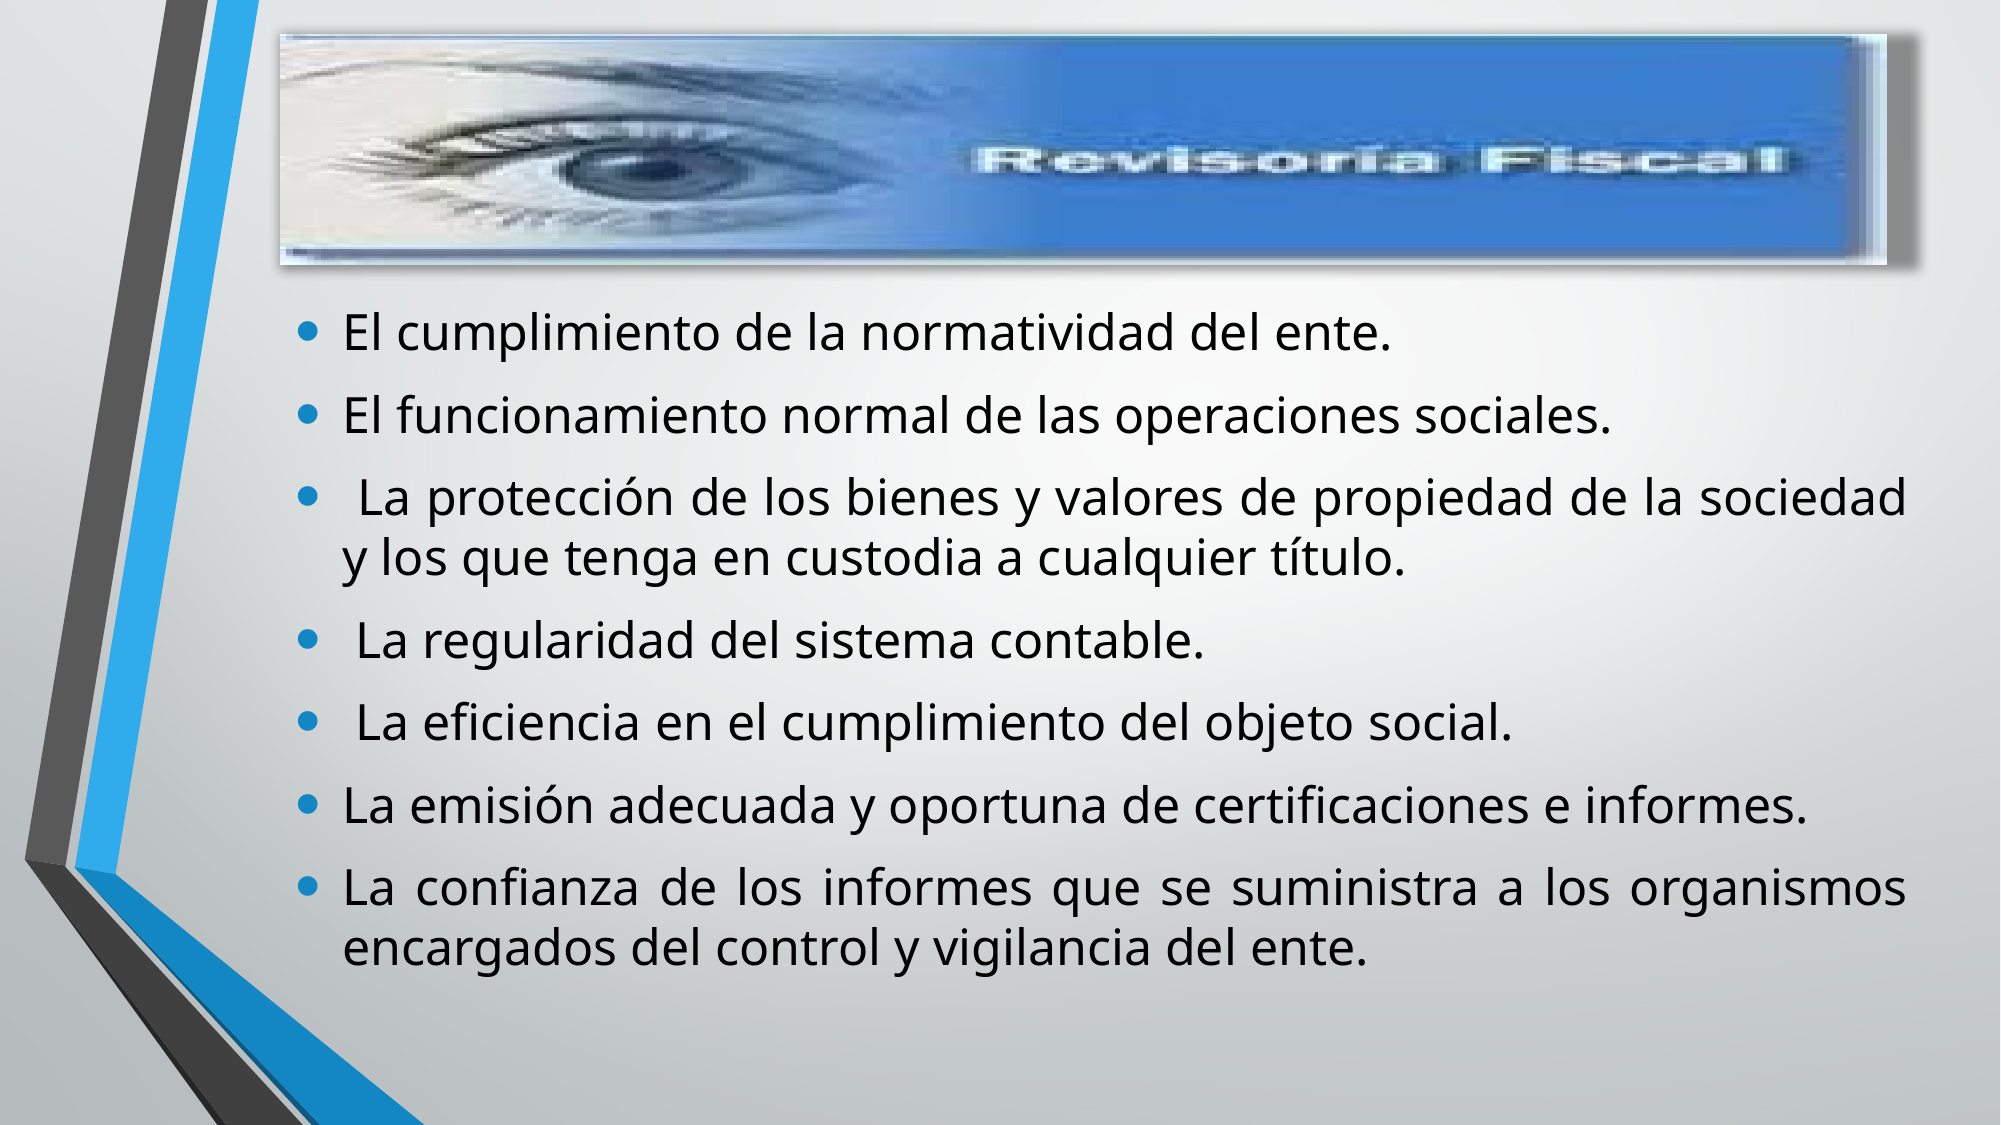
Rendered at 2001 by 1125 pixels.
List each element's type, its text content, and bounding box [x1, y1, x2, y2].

list El cumplimiento de la normatividad del ente. El funcionamiento normal de las operaciones sociales. La protección de los bienes y valores de propiedad de la sociedad y los que tenga en custodia a cualquier título. La regularidad del sistema contable. La eficiencia en el cumplimiento del objeto social. La emisión adecuada y oportuna de certificaciones e informes. La confianza de los informes que se suministra a los organismos encargados del control y vigilancia del ente. [280, 293, 1925, 1002]
picture [280, 34, 1888, 266]
